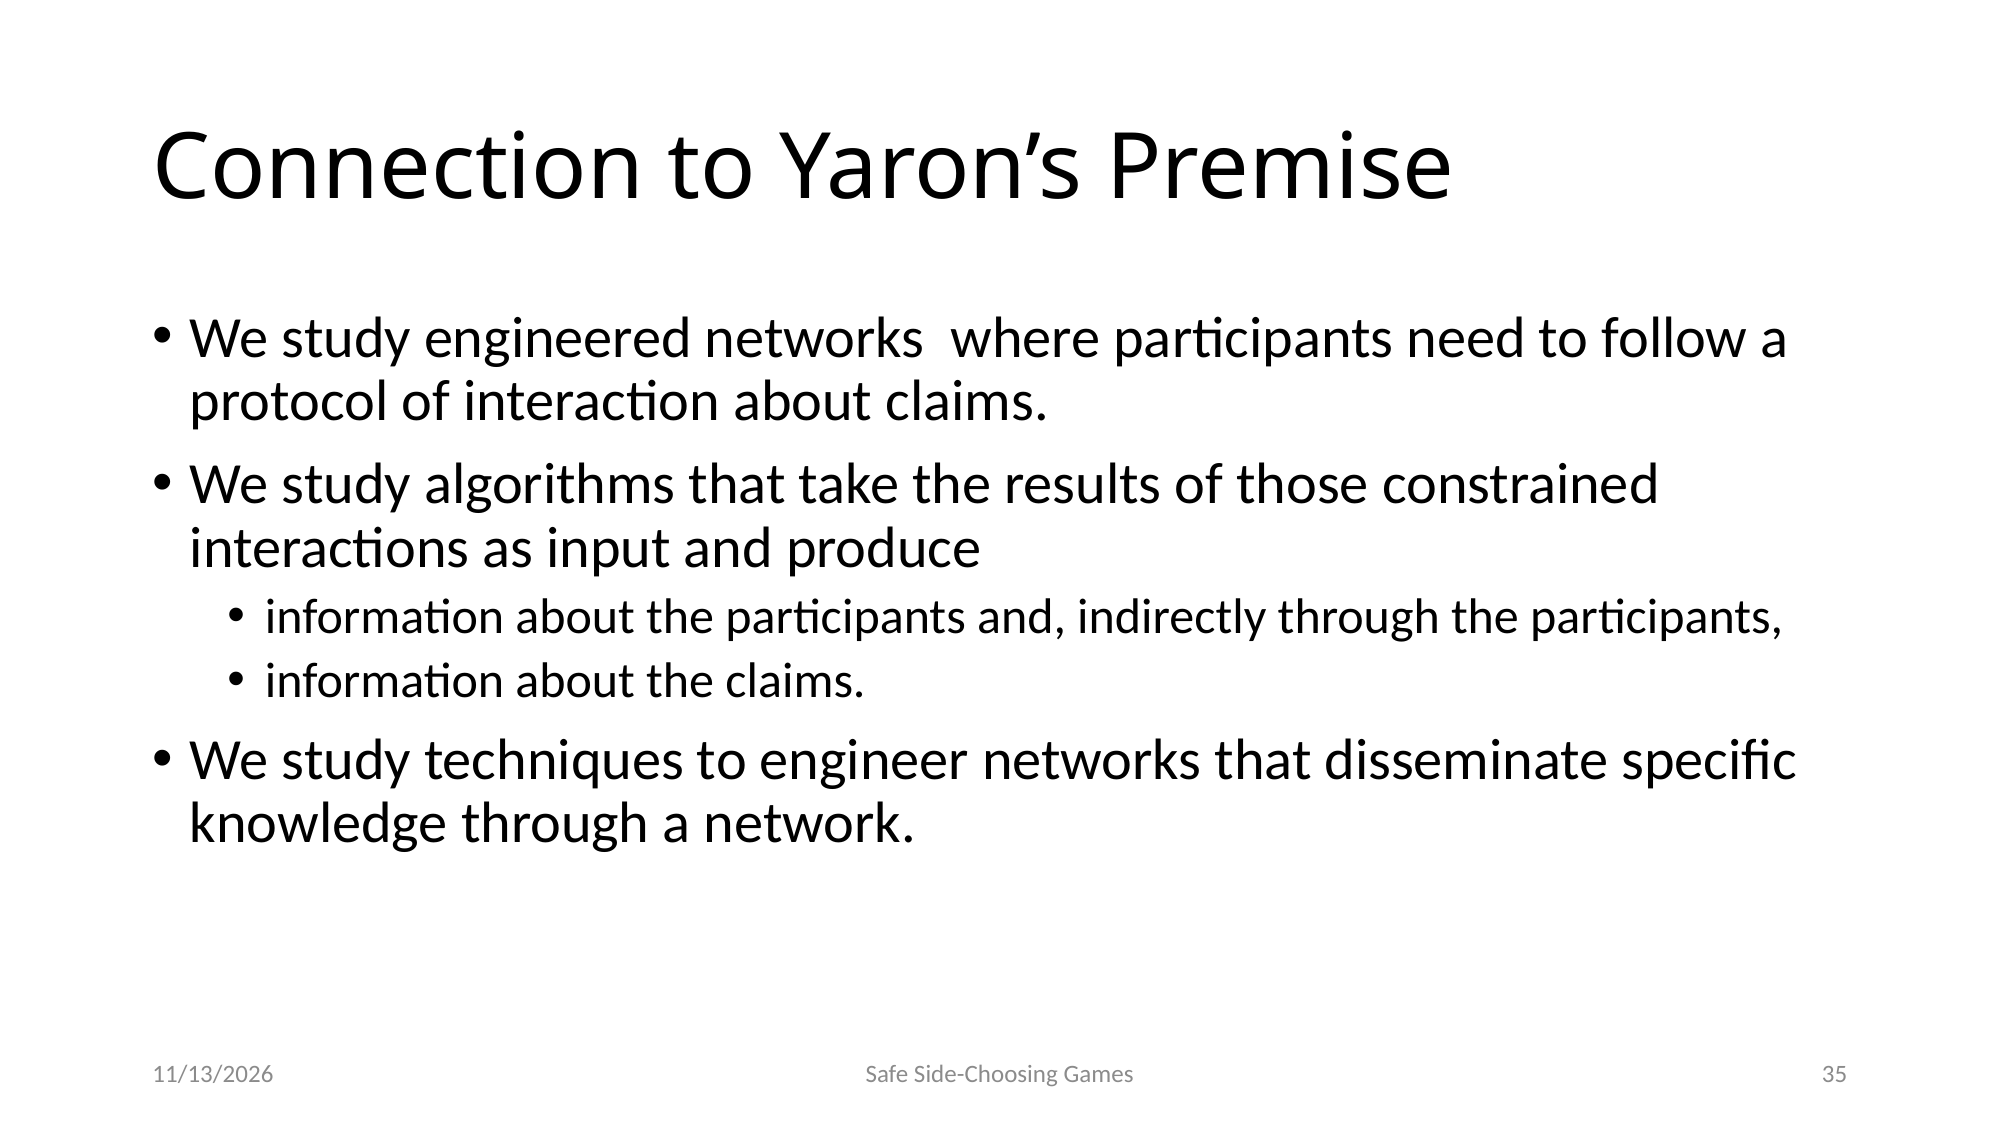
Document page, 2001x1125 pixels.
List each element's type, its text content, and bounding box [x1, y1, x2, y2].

title Connection to Yaron’s Premise [137, 59, 1863, 278]
list We study engineered networks where participants need to follow a protocol of interaction about claims. We study algorithms that take the results of those constrained interactions as input and produce information about the participants and, indirectly through the participants, information about the claims. We study techniques to engineer networks that disseminate specific knowledge through a network. [137, 299, 1863, 1014]
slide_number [137, 1042, 588, 1103]
slide_number 35 [1412, 1042, 1863, 1103]
footer Safe Side-Choosing Games [662, 1042, 1338, 1103]
